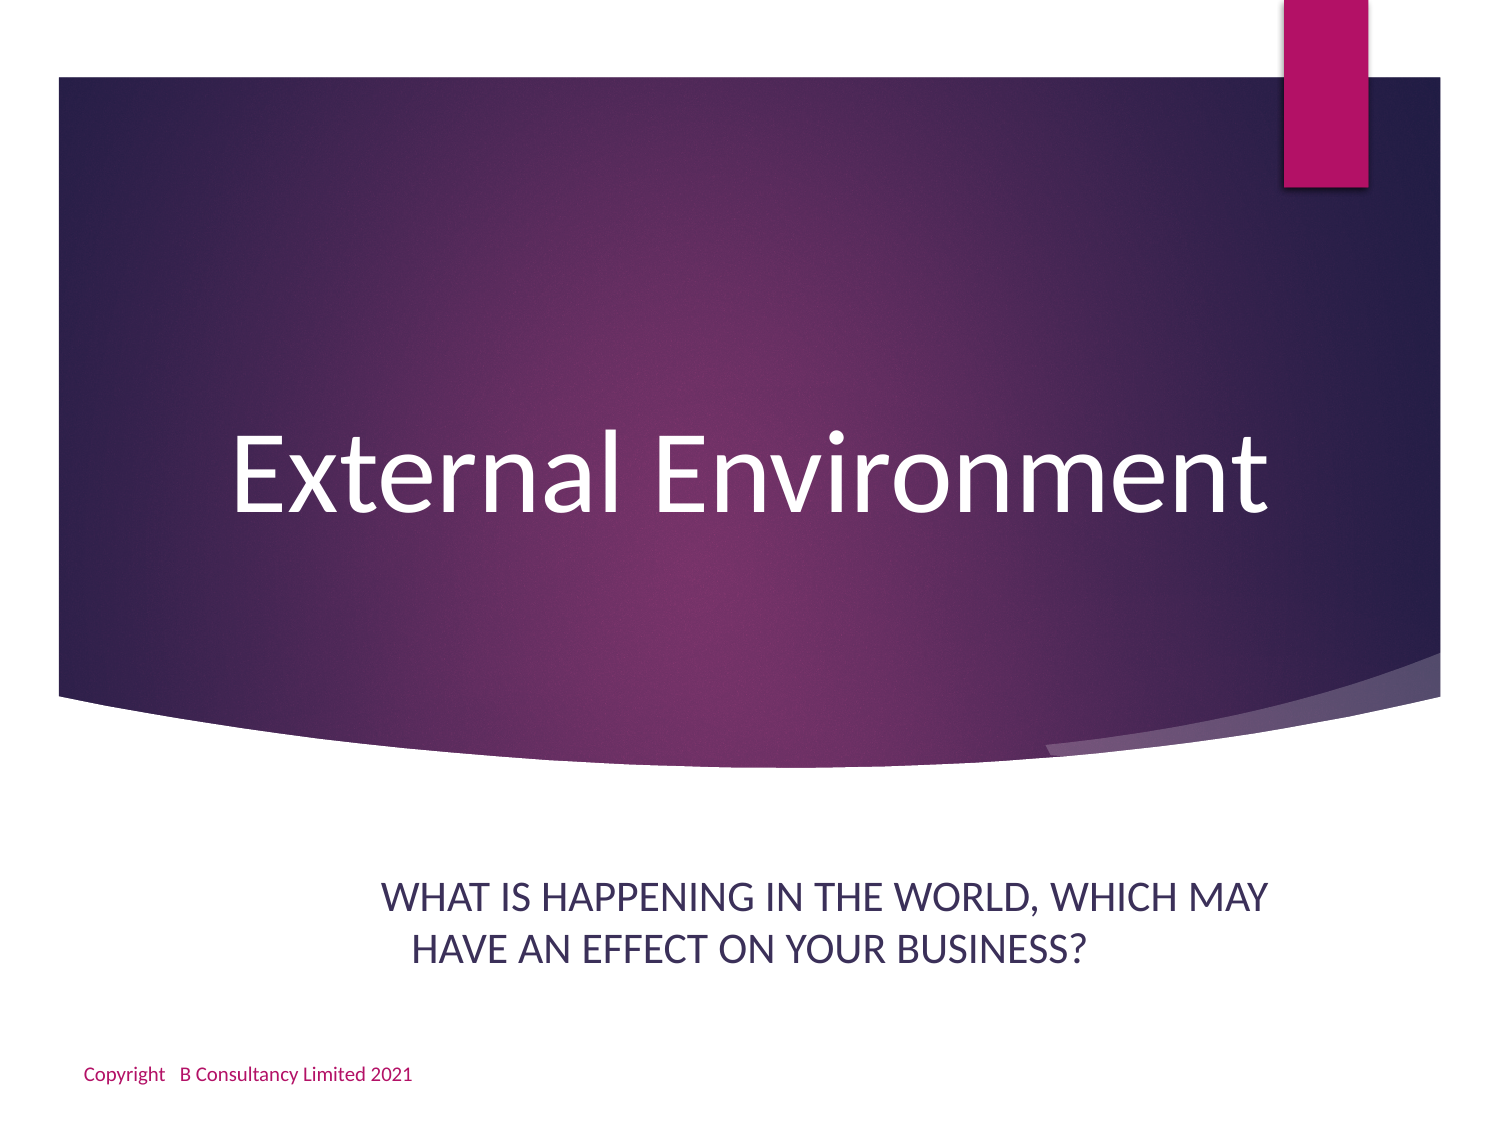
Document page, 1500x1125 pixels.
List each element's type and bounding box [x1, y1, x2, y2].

text_box [0, 0, 1500, 1125]
